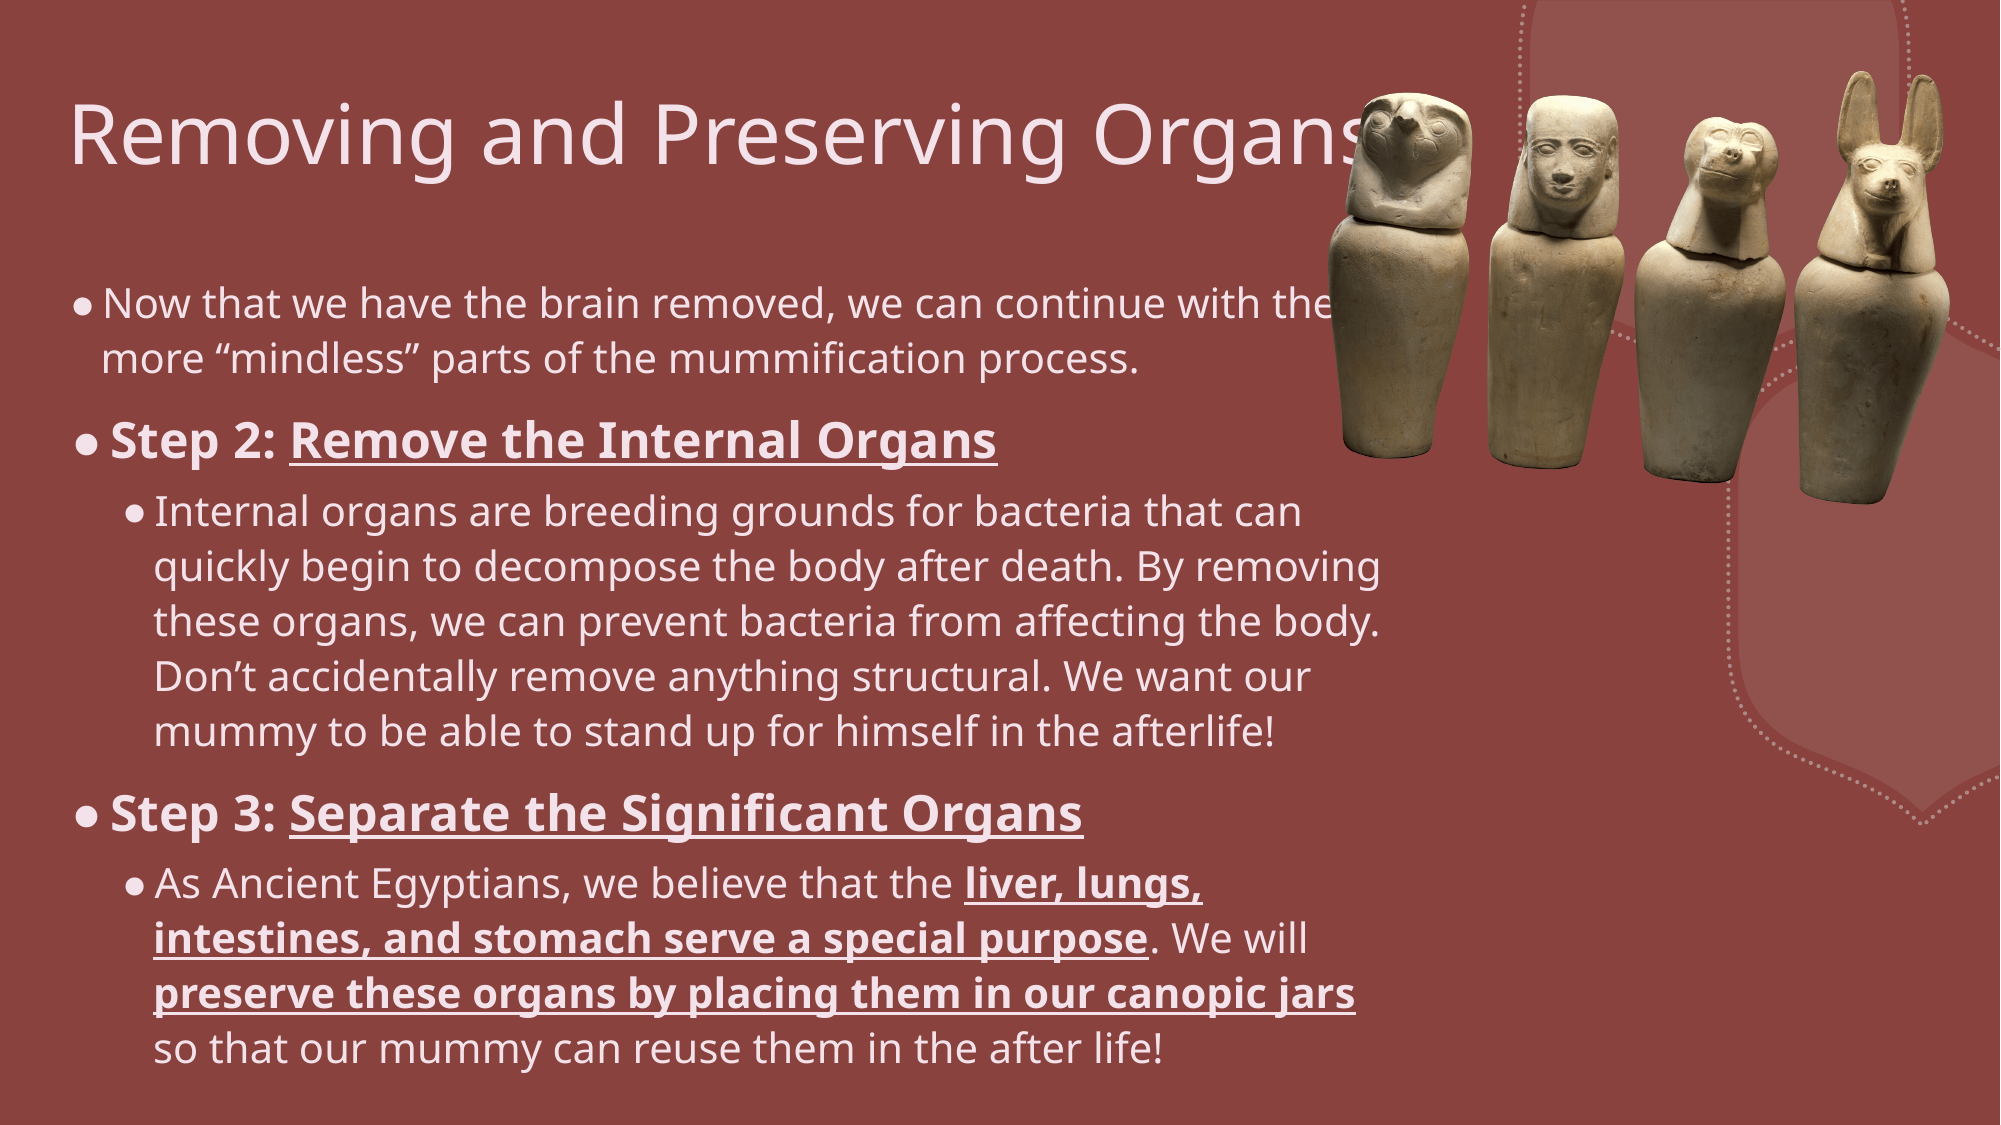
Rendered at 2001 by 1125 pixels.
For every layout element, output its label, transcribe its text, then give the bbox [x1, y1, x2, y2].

title Removing and Preserving Organs [48, 44, 1347, 219]
picture [1308, 16, 1977, 515]
list Now that we have the brain removed, we can continue with the more “mindless” parts of the mummification process. Step 2: Remove the Internal Organs Internal organs are breeding grounds for bacteria that can quickly begin to decompose the body after death. By removing these organs, we can prevent bacteria from affecting the body. Don’t accidentally remove anything structural. We want our mummy to be able to stand up for himself in the afterlife! Step 3: Separate the Significant Organs As Ancient Egyptians, we believe that the liver, lungs, intestines, and stomach serve a special purpose. We will preserve these organs by placing them in our canopic jars so that our mummy can reuse them in the after life! [48, 264, 1400, 1081]
